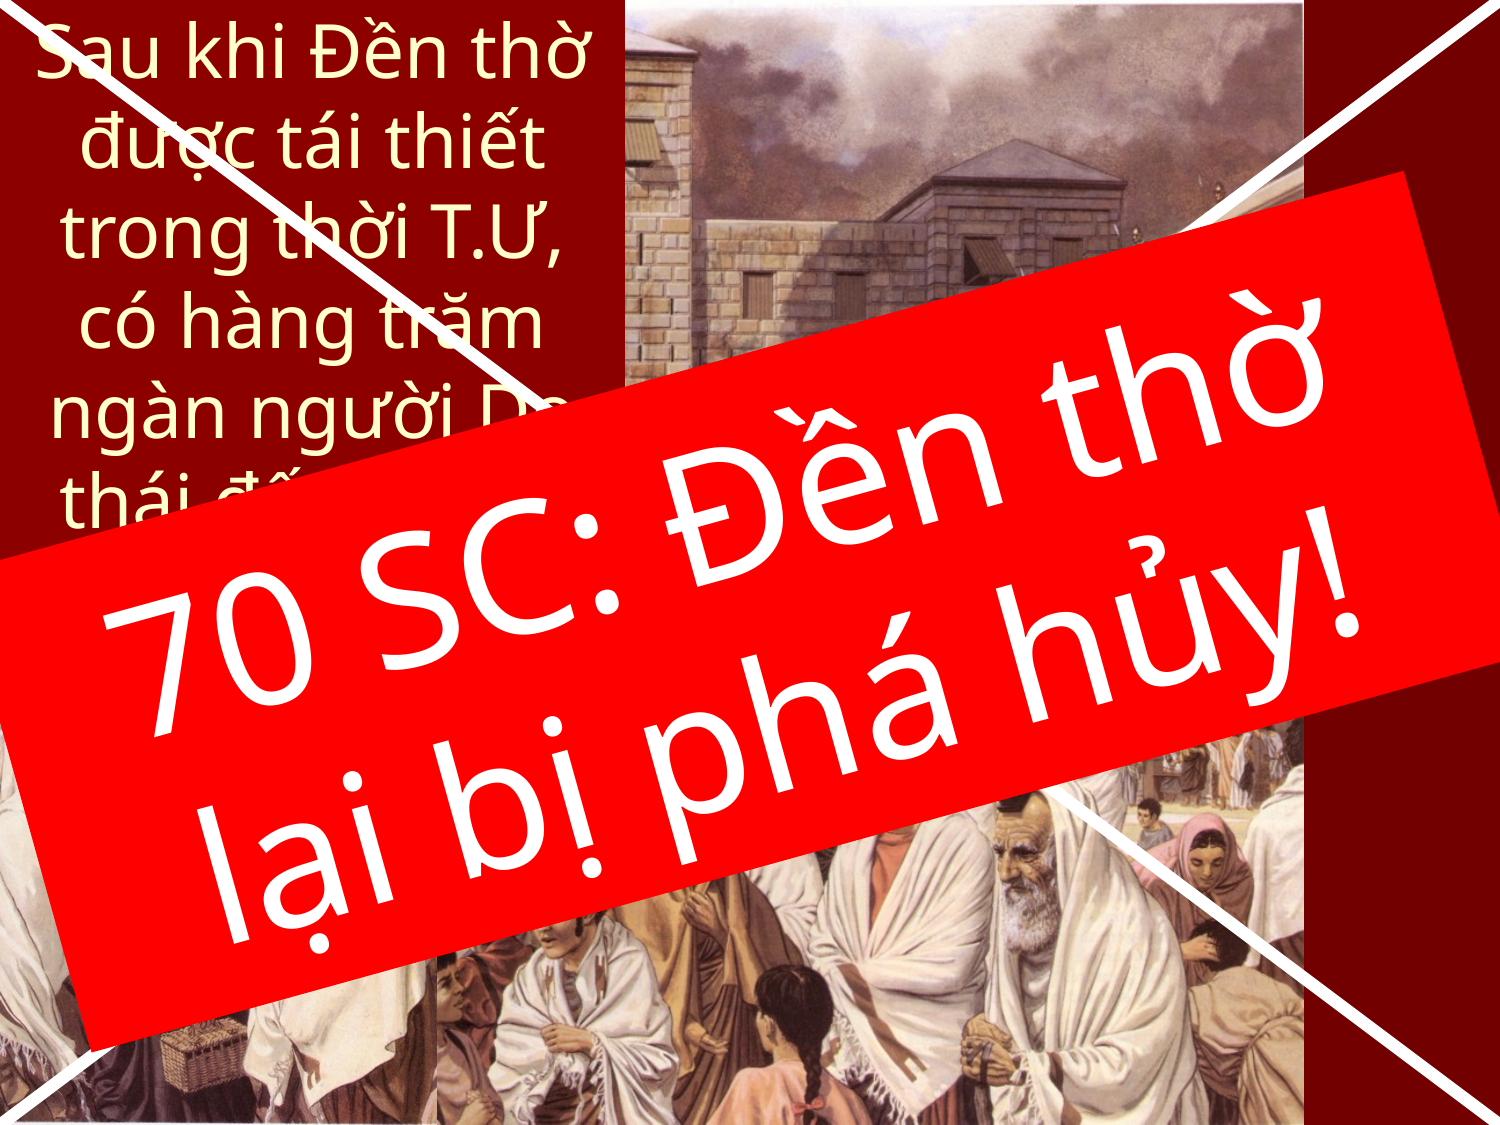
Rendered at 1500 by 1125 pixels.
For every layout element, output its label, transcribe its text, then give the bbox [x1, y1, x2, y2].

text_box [0, 0, 1304, 1125]
text_box 70 SC: Đền thờ lại bị phá hủy! [1307, 170, 1500, 716]
